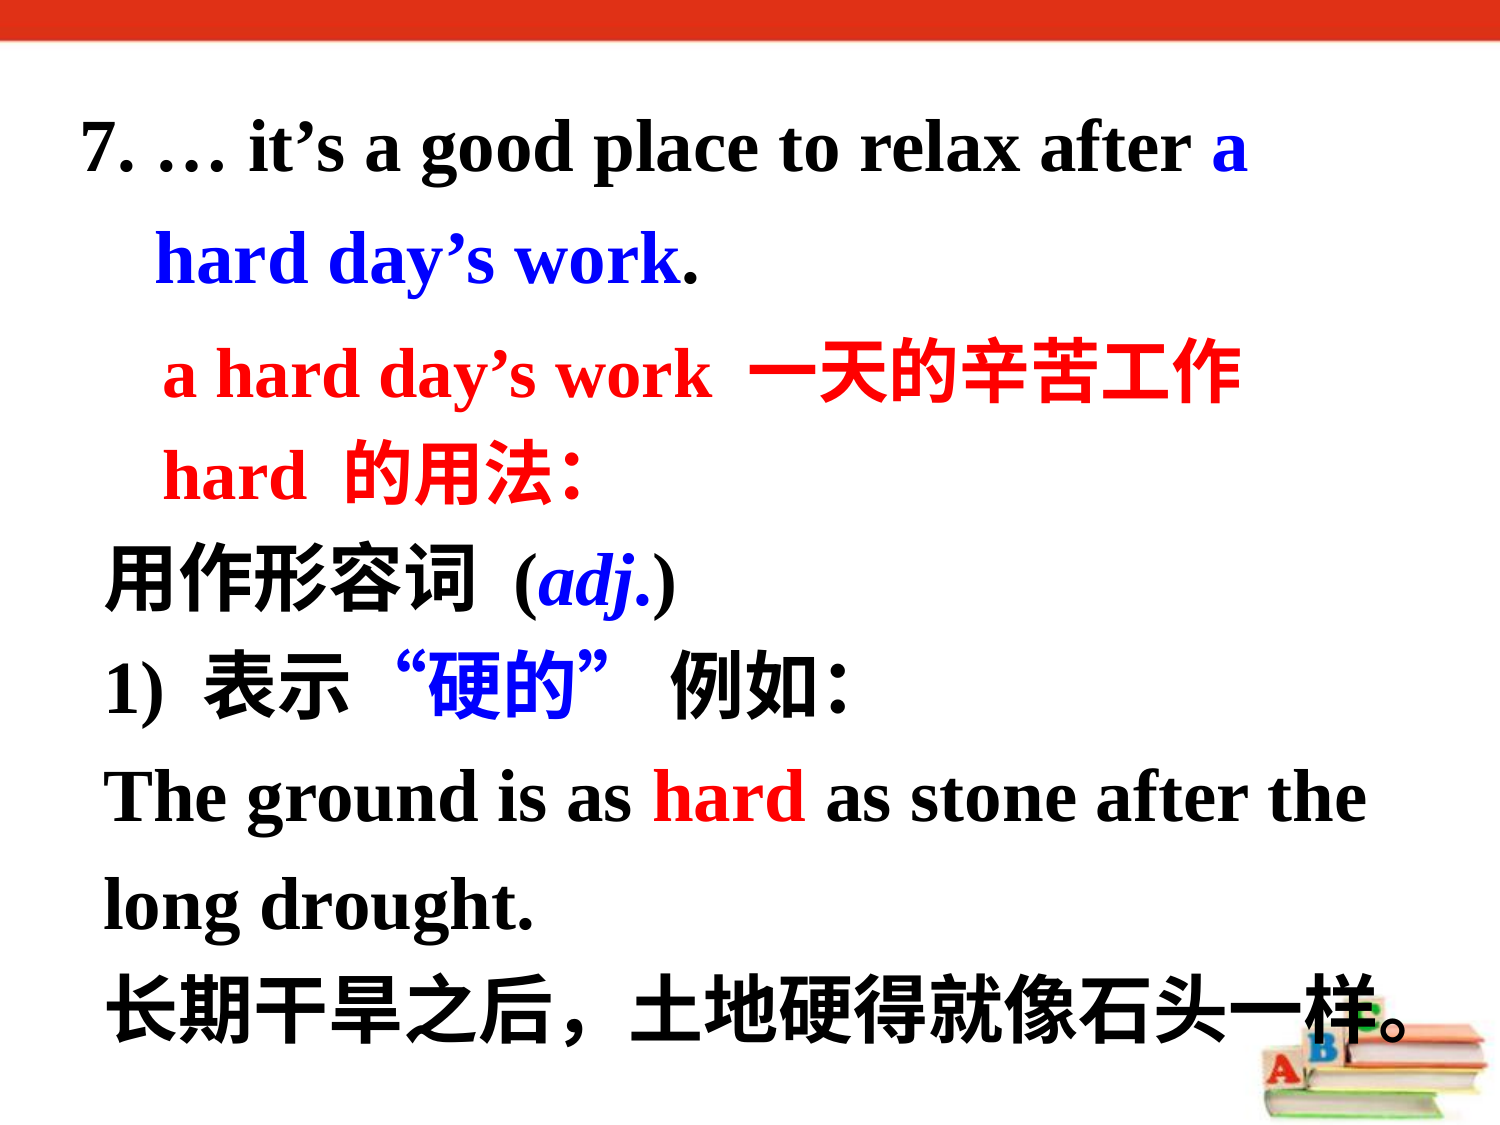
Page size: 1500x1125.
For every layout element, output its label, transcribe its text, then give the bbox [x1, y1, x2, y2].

picture [0, 0, 1500, 1125]
text_box 用作形容词 (adj.) 1) 表示“硬的” 例如： The ground is as hard as stone after the long drought. 长期干旱之后，土地硬得就像石头一样。 [88, 505, 1471, 1060]
text_box a hard day’s work 一天的辛苦工作 hard 的用法： [147, 302, 1341, 505]
text_box 7. … it’s a good place to relax after a hard day’s work. [64, 66, 1282, 307]
